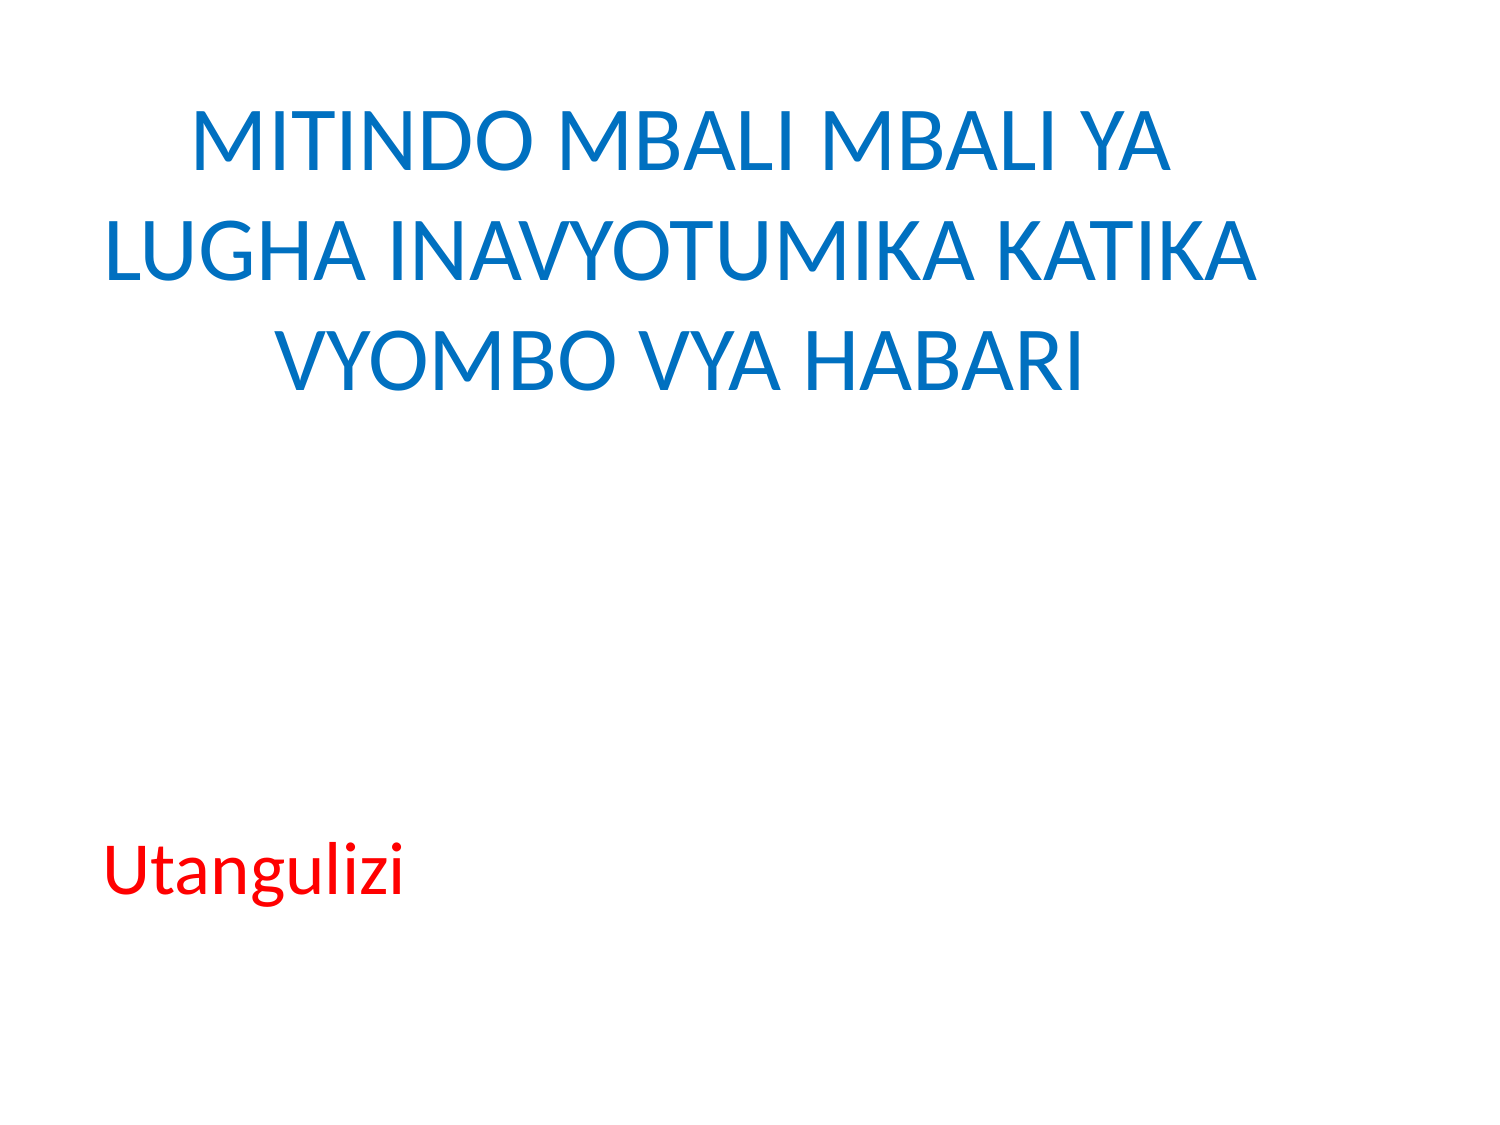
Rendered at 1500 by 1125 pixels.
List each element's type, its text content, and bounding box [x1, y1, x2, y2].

title MITINDO MBALI MBALI YA LUGHA INAVYOTUMIKA KATIKA VYOMBO VYA HABARI [37, 0, 1325, 538]
subtitle Utangulizi [87, 812, 1138, 1100]
